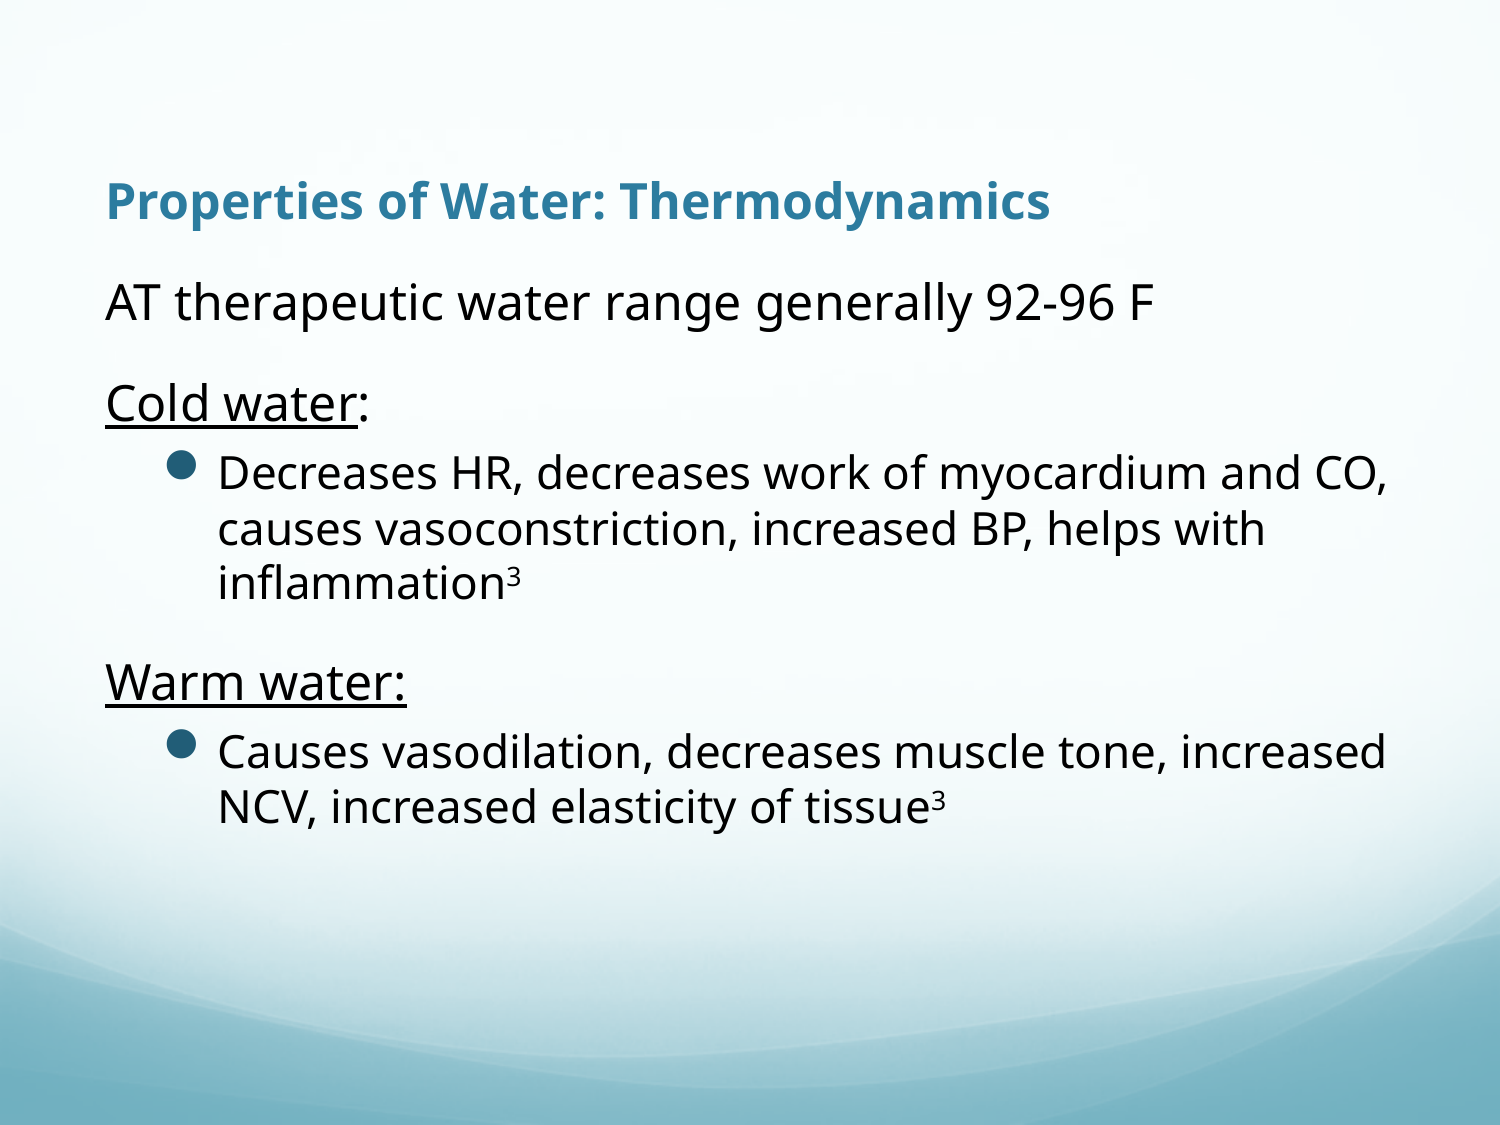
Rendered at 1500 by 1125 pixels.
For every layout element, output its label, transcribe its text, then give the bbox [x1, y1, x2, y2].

title Properties of Water: Thermodynamics [90, 17, 1410, 237]
list AT therapeutic water range generally 92-96 F Cold water: Decreases HR, decreases work of myocardium and CO, causes vasoconstriction, increased BP, helps with inflammation3 Warm water: Causes vasodilation, decreases muscle tone, increased NCV, increased elasticity of tissue3 [90, 262, 1410, 975]
